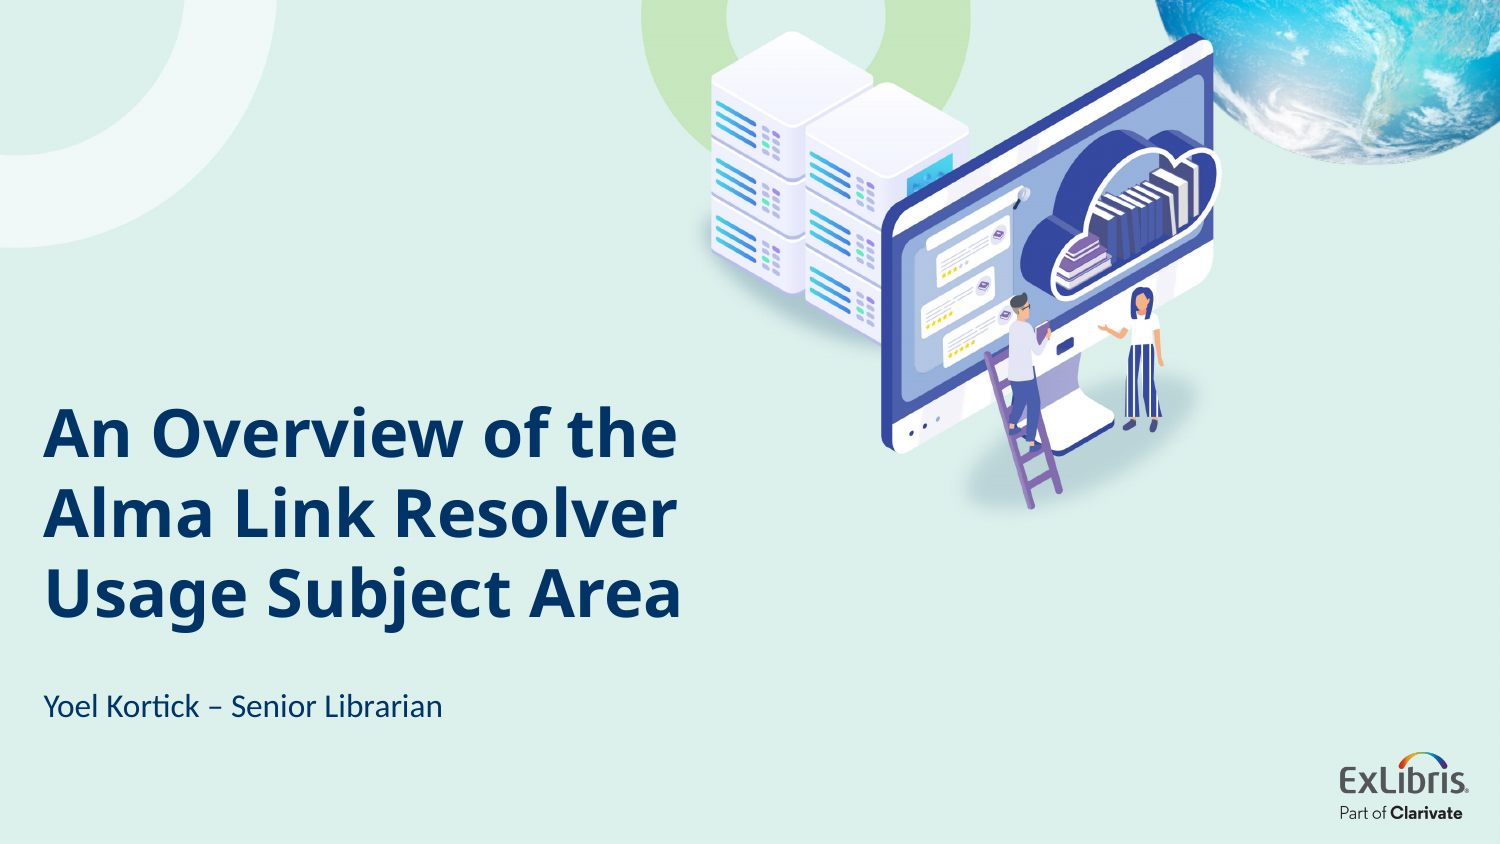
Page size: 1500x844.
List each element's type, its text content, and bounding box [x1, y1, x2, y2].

picture [0, 0, 1500, 844]
picture [1187, 3, 1195, 14]
text_box An Overview of the Alma Link Resolver Usage Subject Area [28, 386, 868, 587]
text_box [28, 587, 868, 666]
text_box Yoel Kortick – Senior Librarian [28, 677, 845, 741]
